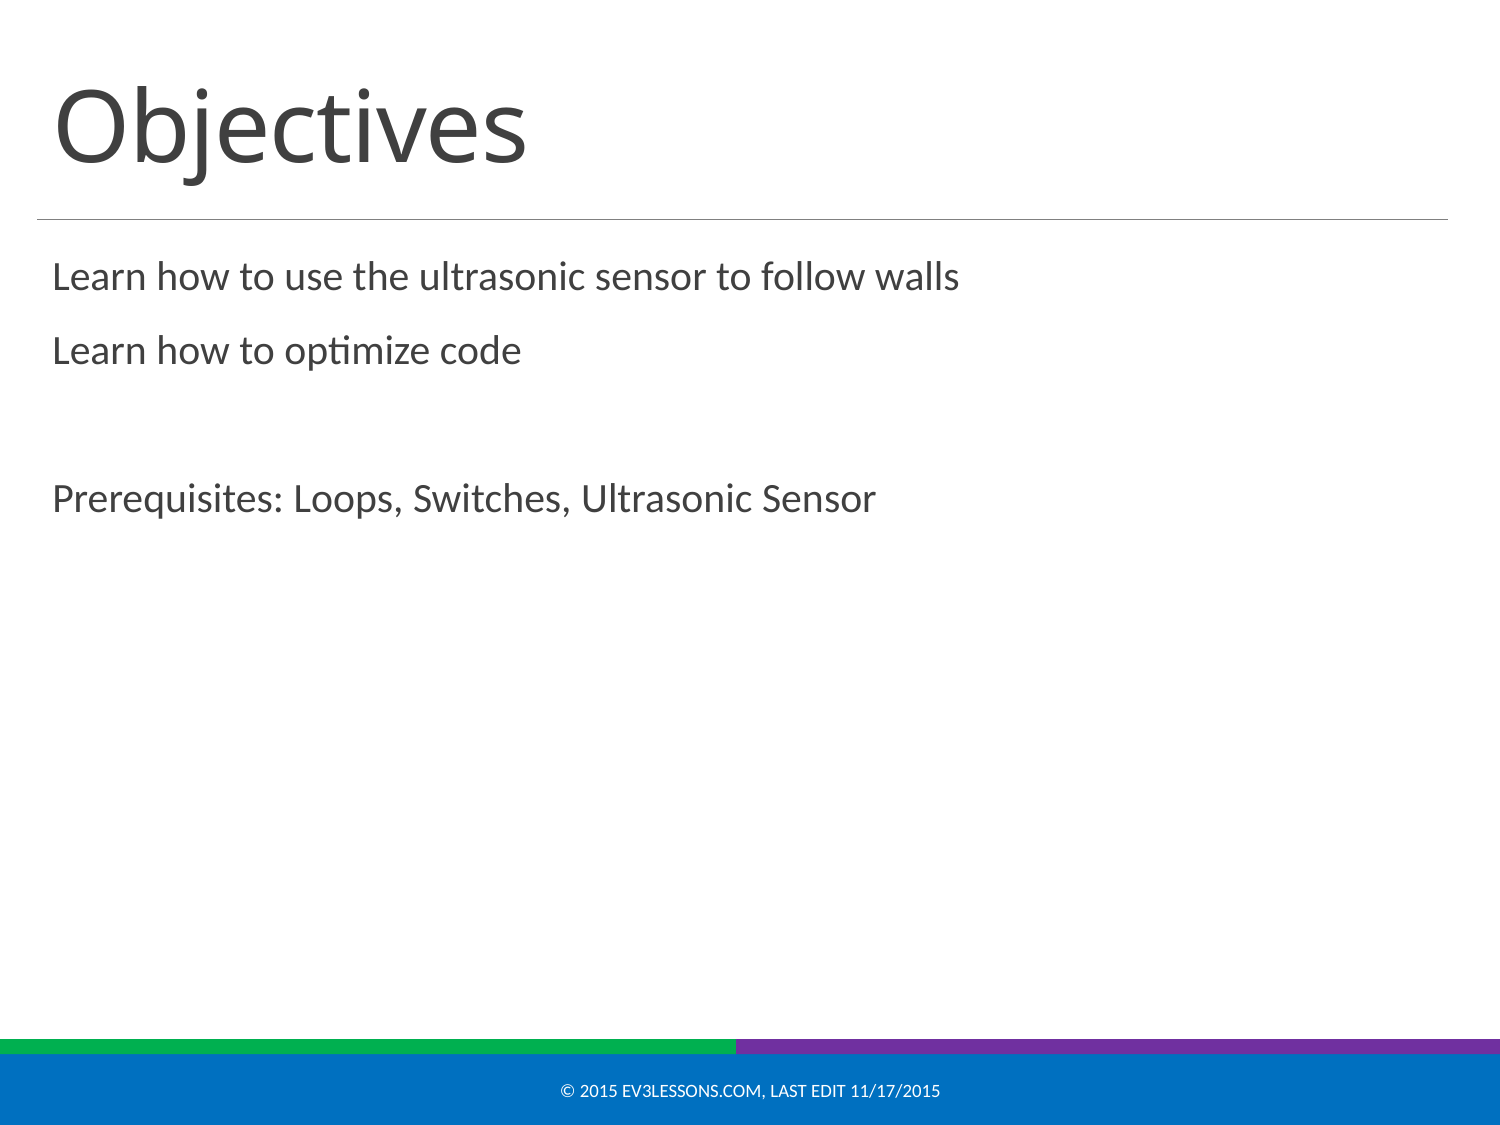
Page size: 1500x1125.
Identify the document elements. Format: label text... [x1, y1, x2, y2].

footer © 2015 EV3Lessons.com, Last edit 11/17/2015 [453, 1059, 1047, 1120]
title Objectives [37, 47, 1448, 191]
list Learn how to use the ultrasonic sensor to follow walls Learn how to optimize code Prerequisites: Loops, Switches, Ultrasonic Sensor [37, 246, 1448, 1011]
